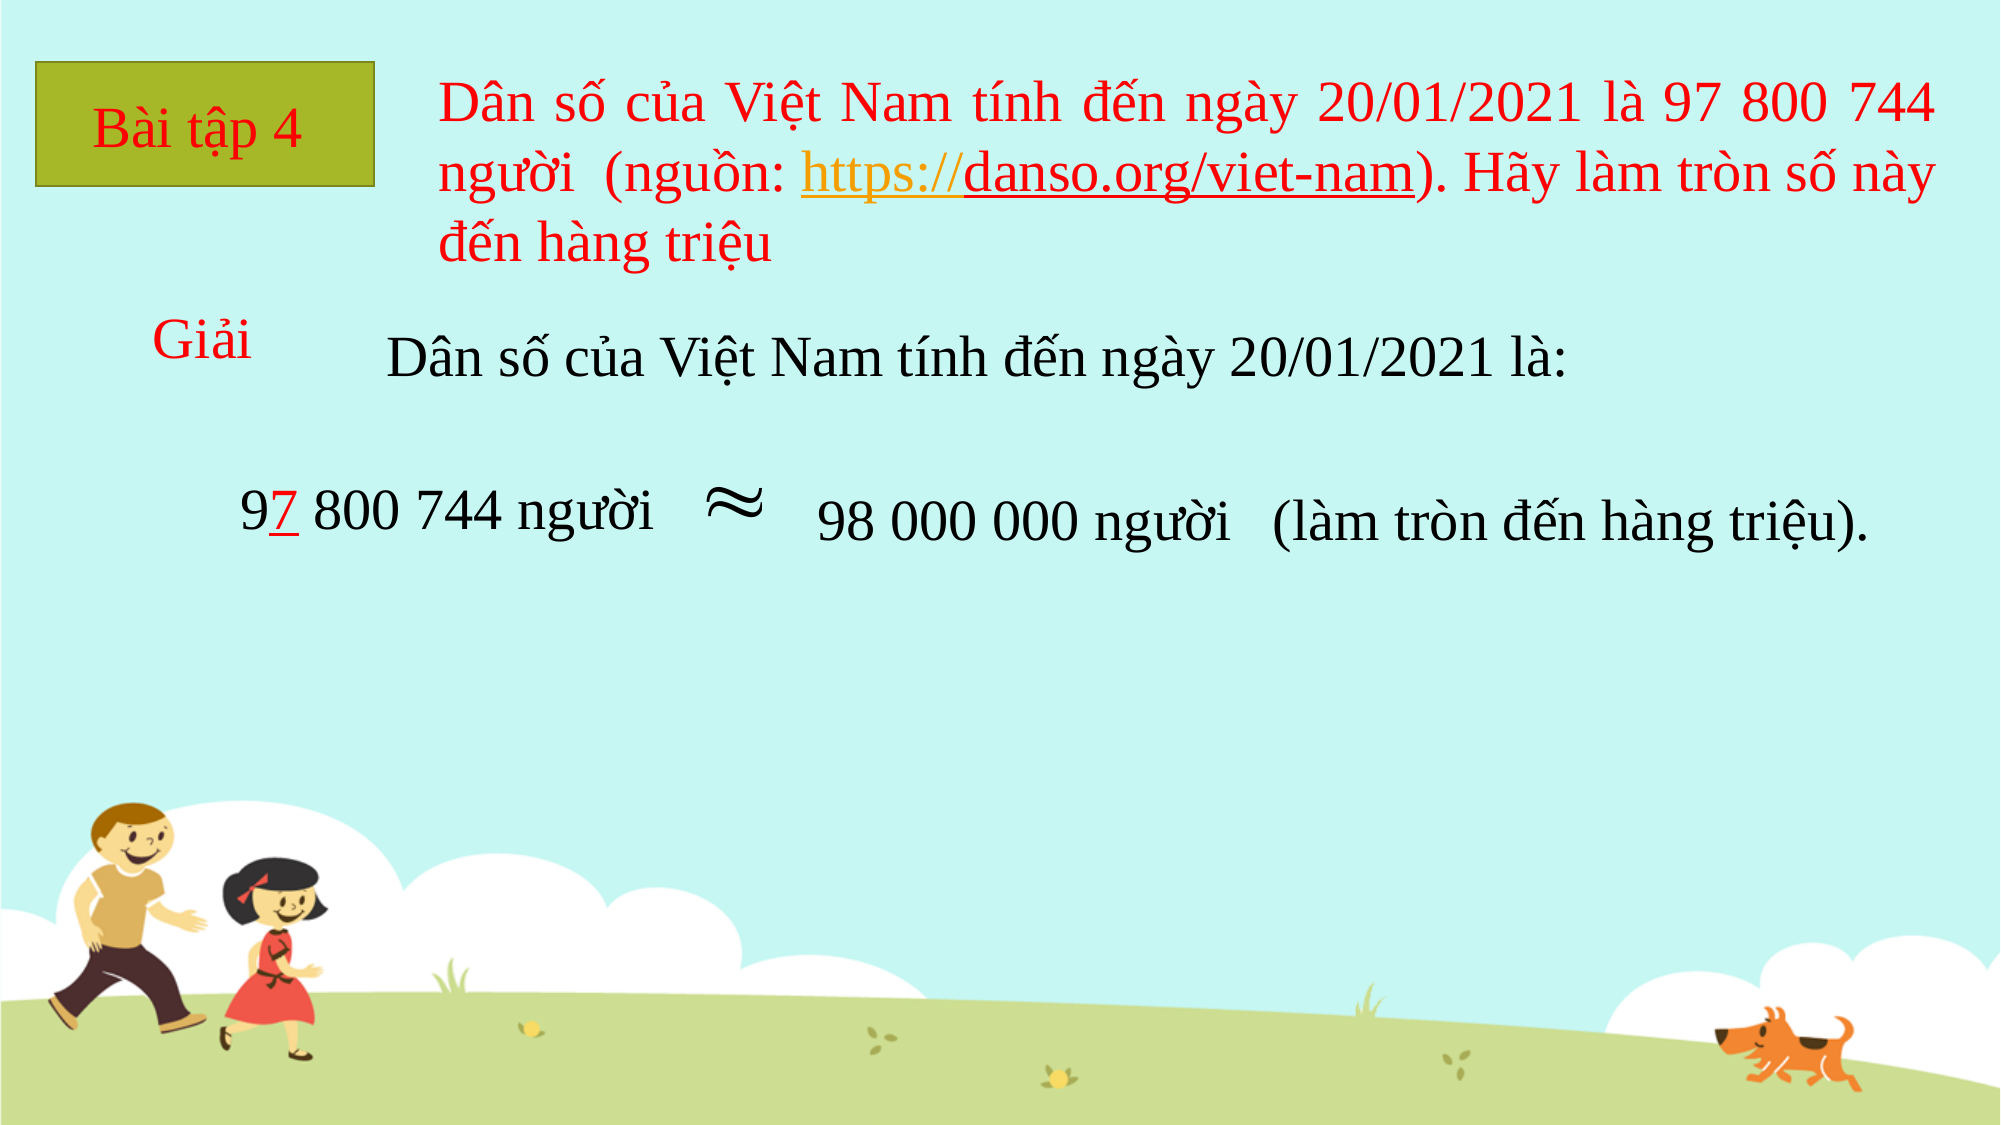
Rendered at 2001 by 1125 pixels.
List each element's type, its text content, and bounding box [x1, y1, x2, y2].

text_box Bài tập 4 [35, 61, 375, 187]
text_box Giải [33, 272, 373, 398]
text_box Dân số của Việt Nam tính đến ngày 20/01/2021 là 97 800 744 người (nguồn: https://danso.org/viet-nam). Hãy làm tròn số này đến hàng triệu [424, 55, 1952, 281]
picture [0, 0, 2001, 1125]
text_box 97 800 744 người [225, 464, 685, 549]
text_box (làm tròn đến hàng triệu). [1243, 474, 1886, 560]
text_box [681, 466, 762, 548]
text_box 98 000 000 người [802, 464, 1262, 560]
text_box Dân số của Việt Nam tính đến ngày 20/01/2021 là: [372, 300, 1624, 396]
